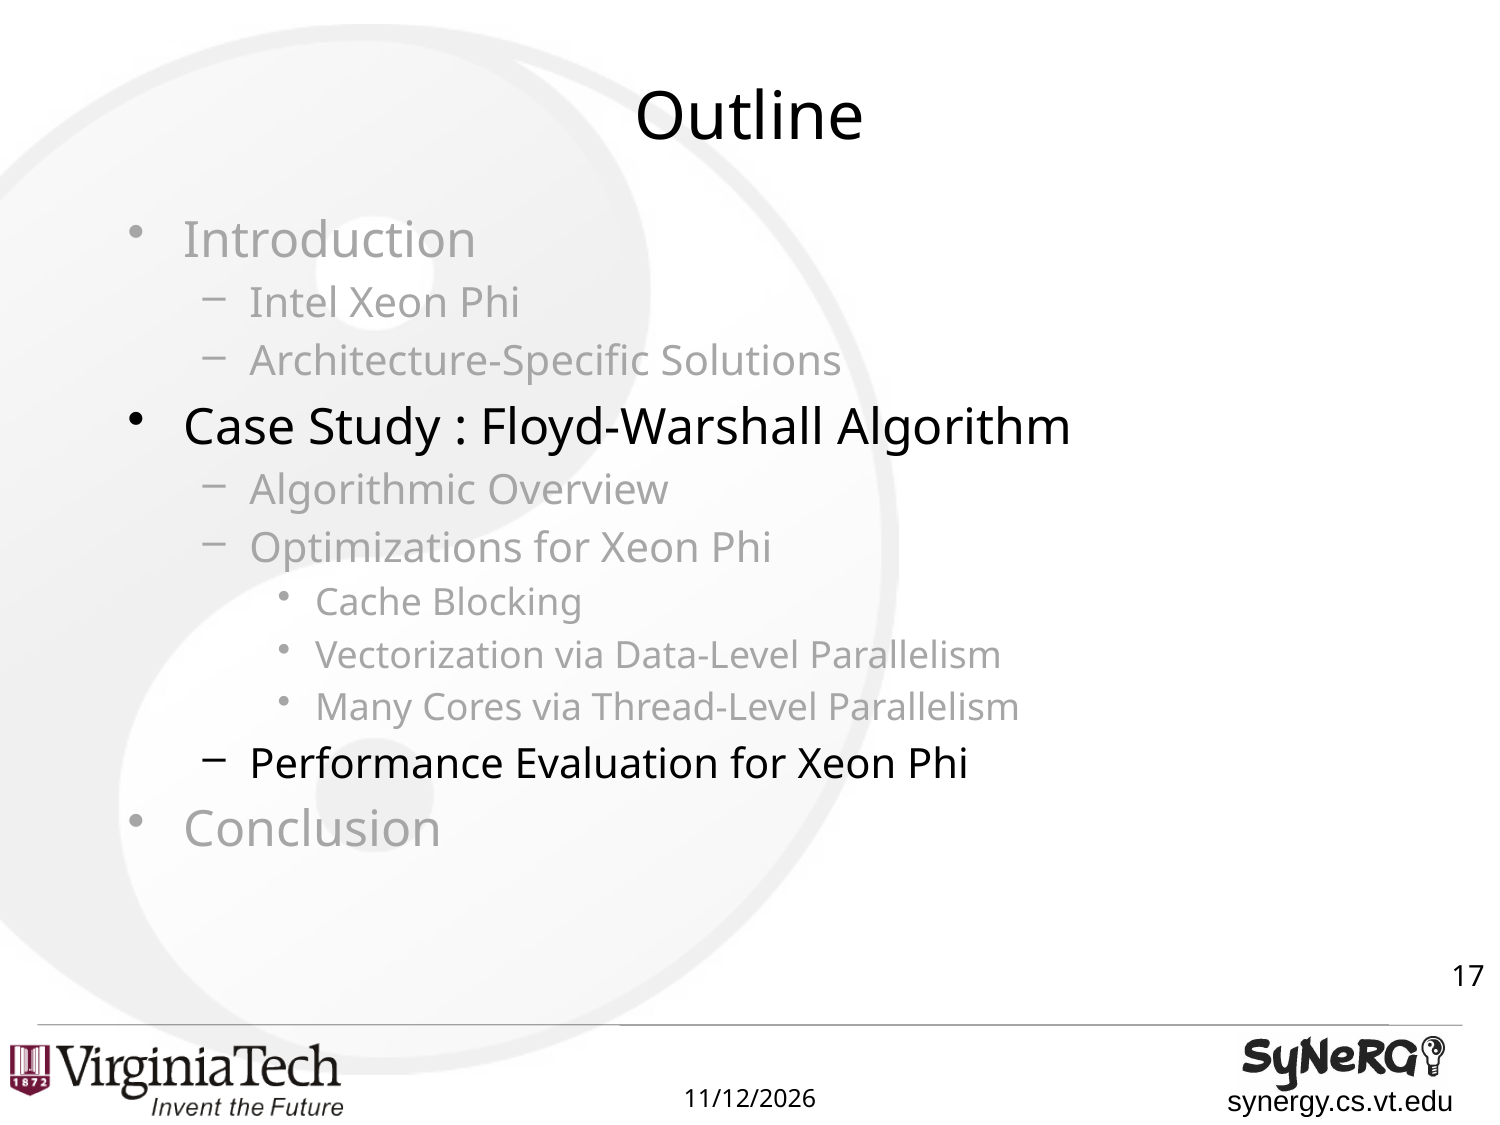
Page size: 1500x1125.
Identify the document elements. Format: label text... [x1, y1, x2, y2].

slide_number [662, 1074, 838, 1113]
slide_number 17 [1424, 949, 1500, 1026]
picture [1237, 1032, 1448, 1095]
list Introduction Intel Xeon Phi Architecture-Specific Solutions Case Study : Floyd-Warshall Algorithm Algorithmic Overview Optimizations for Xeon Phi Cache Blocking Vectorization via Data-Level Parallelism Many Cores via Thread-Level Parallelism Performance Evaluation for Xeon Phi Conclusion [112, 199, 1388, 951]
picture [0, 1033, 350, 1124]
title Outline [112, 49, 1388, 176]
